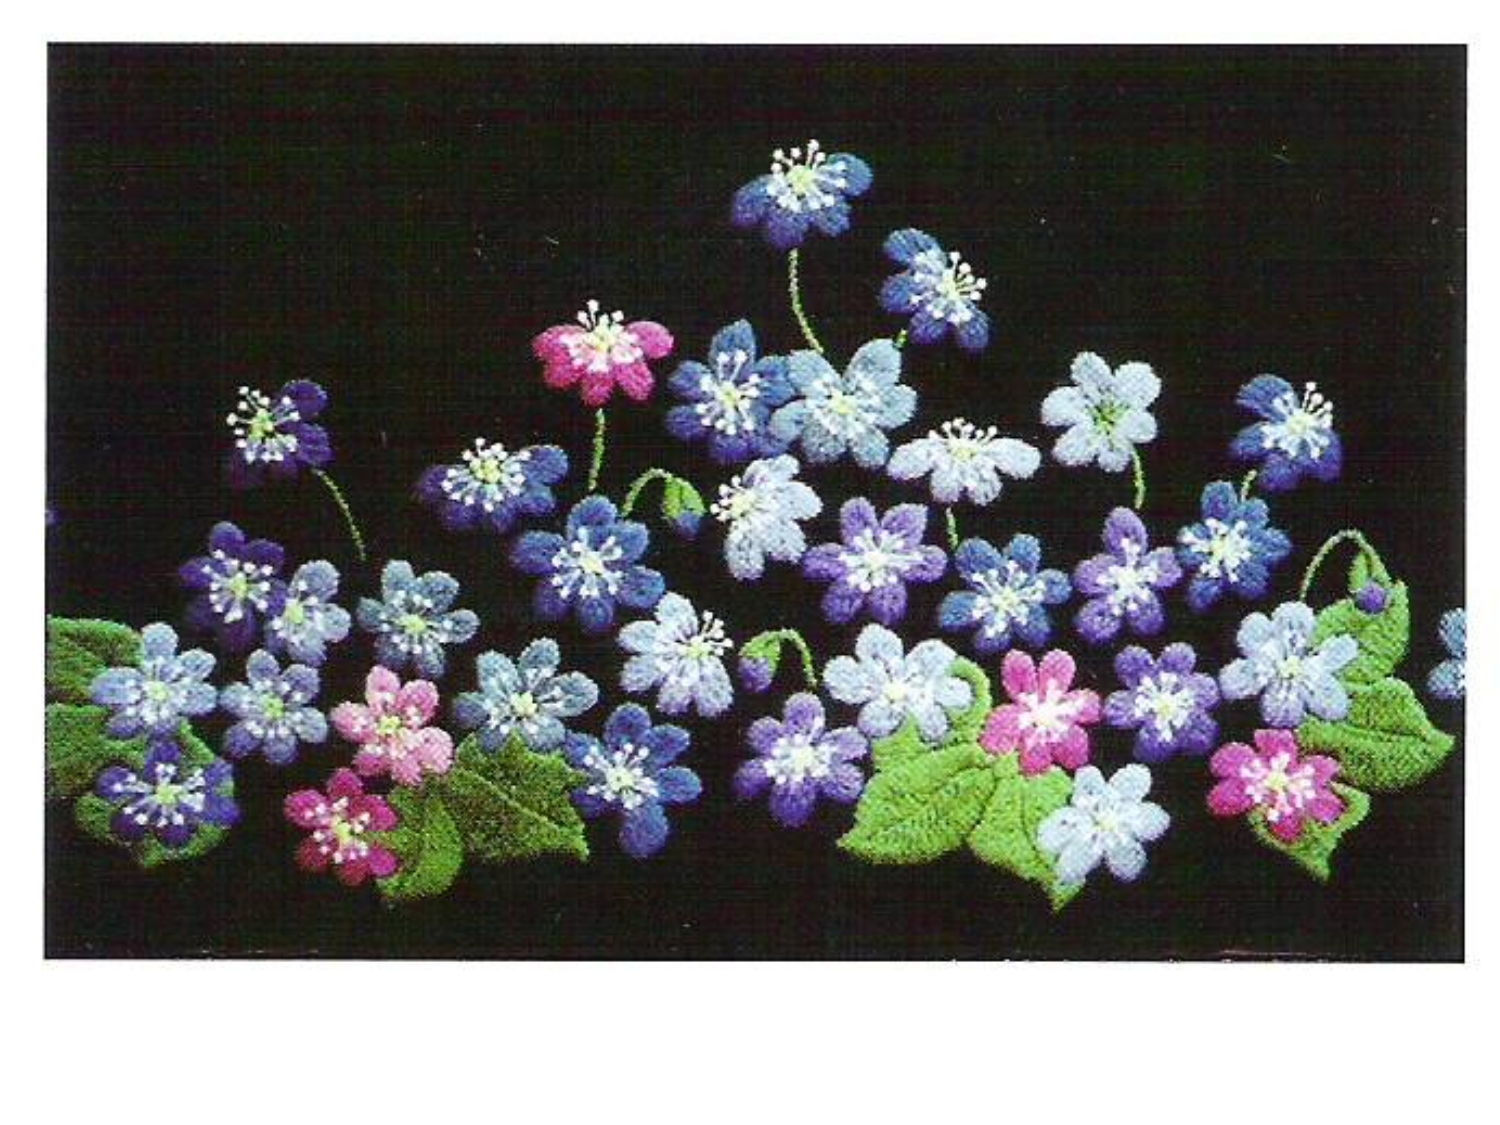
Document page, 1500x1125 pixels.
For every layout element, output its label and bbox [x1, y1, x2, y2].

picture [40, 0, 1500, 1001]
